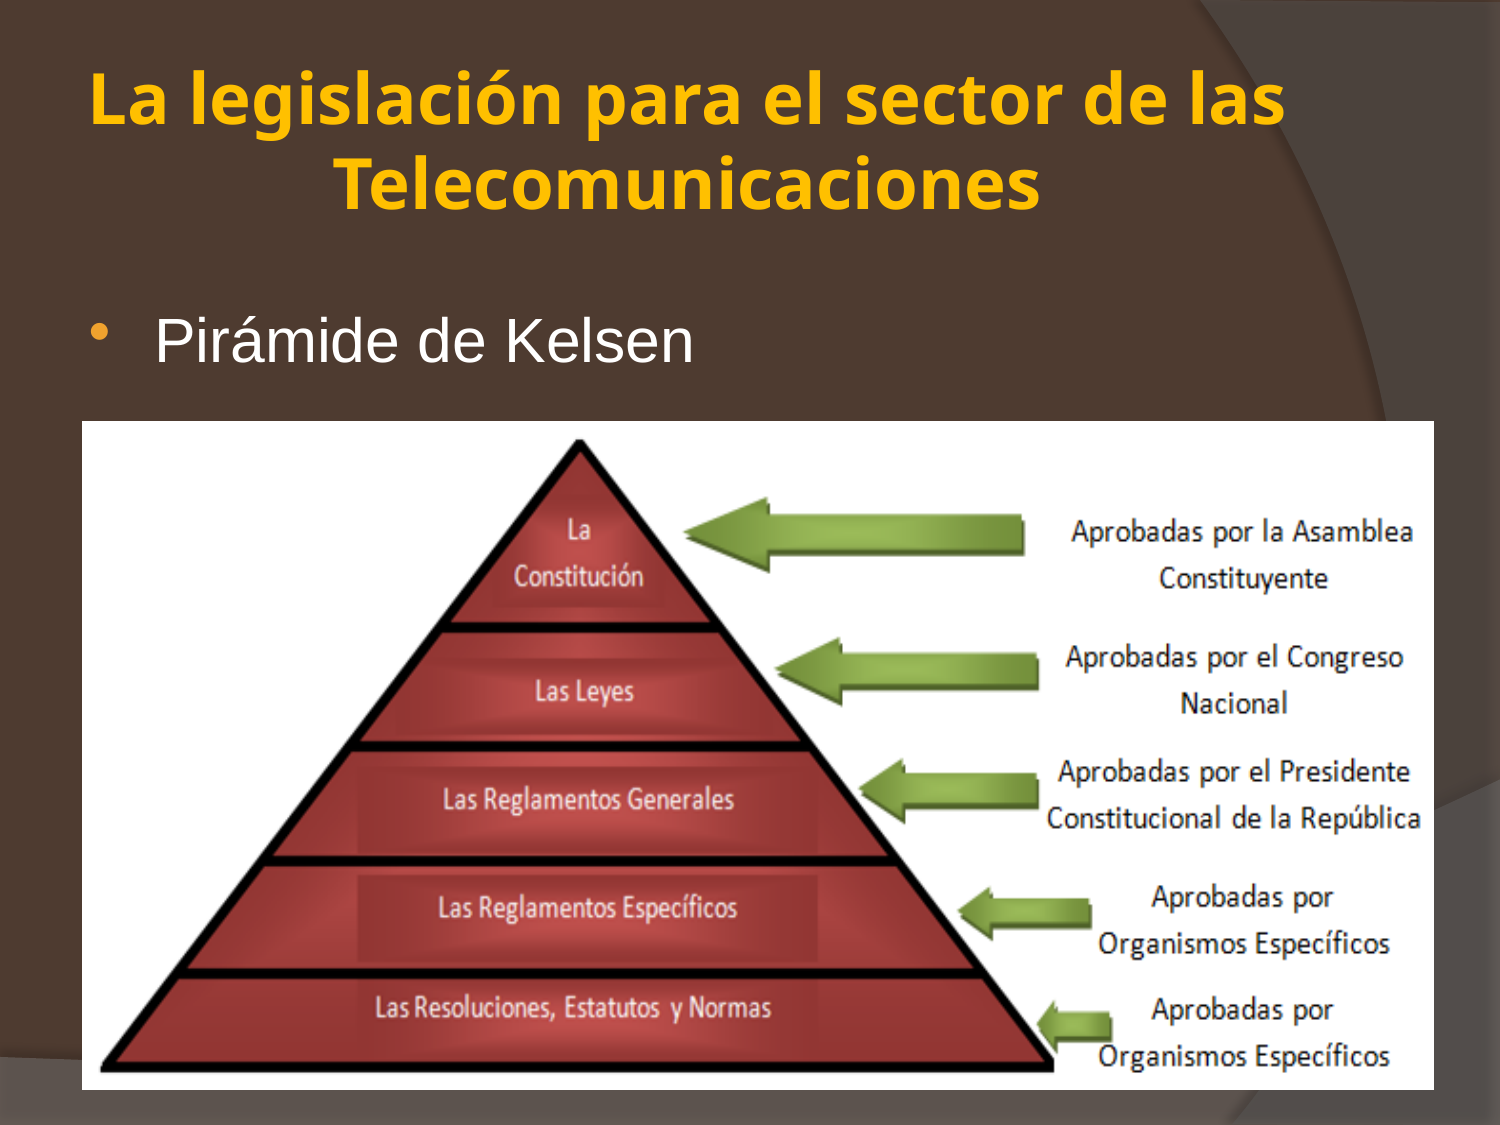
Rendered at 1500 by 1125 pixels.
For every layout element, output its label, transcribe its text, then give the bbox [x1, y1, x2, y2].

list Pirámide de Kelsen [70, 292, 1296, 399]
picture [81, 421, 1435, 1091]
title La legislación para el sector de las Telecomunicaciones [74, 44, 1301, 233]
